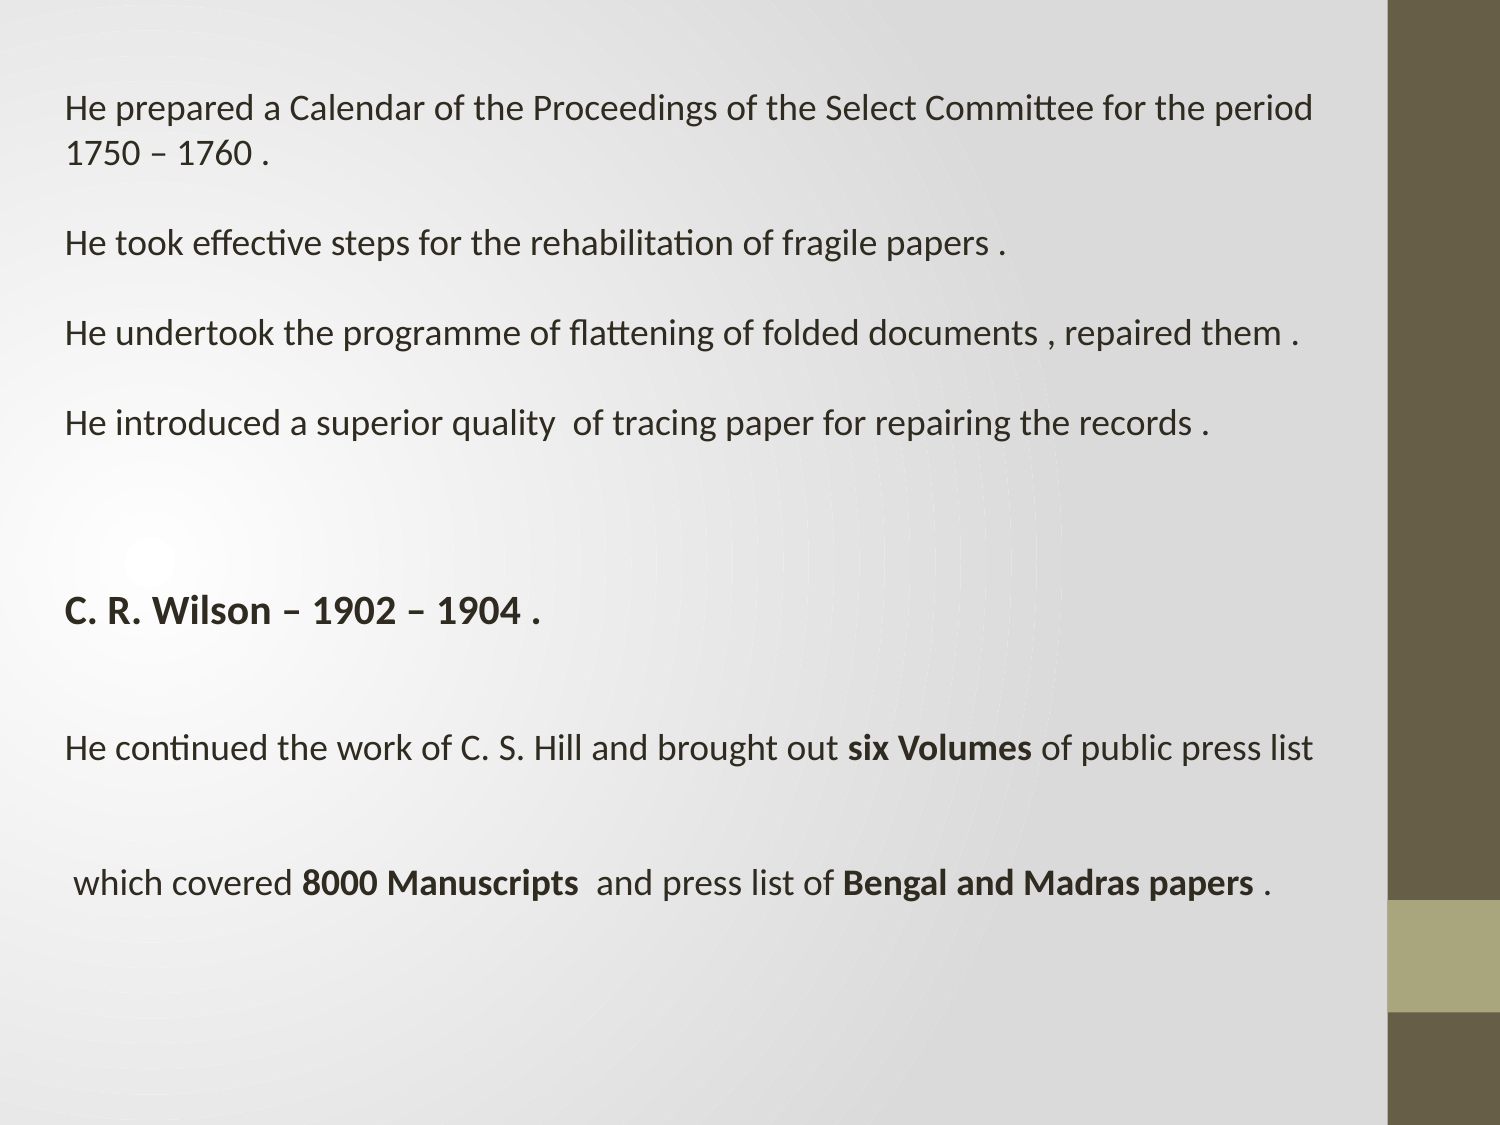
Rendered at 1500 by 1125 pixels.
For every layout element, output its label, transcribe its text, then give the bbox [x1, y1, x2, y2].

text_box He prepared a Calendar of the Proceedings of the Select Committee for the period 1750 – 1760 . He took effective steps for the rehabilitation of fragile papers . He undertook the programme of flattening of folded documents , repaired them . He introduced a superior quality of tracing paper for repairing the records . C. R. Wilson – 1902 – 1904 . He continued the work of C. S. Hill and brought out six Volumes of public press list which covered 8000 Manuscripts and press list of Bengal and Madras papers . [49, 75, 1338, 911]
